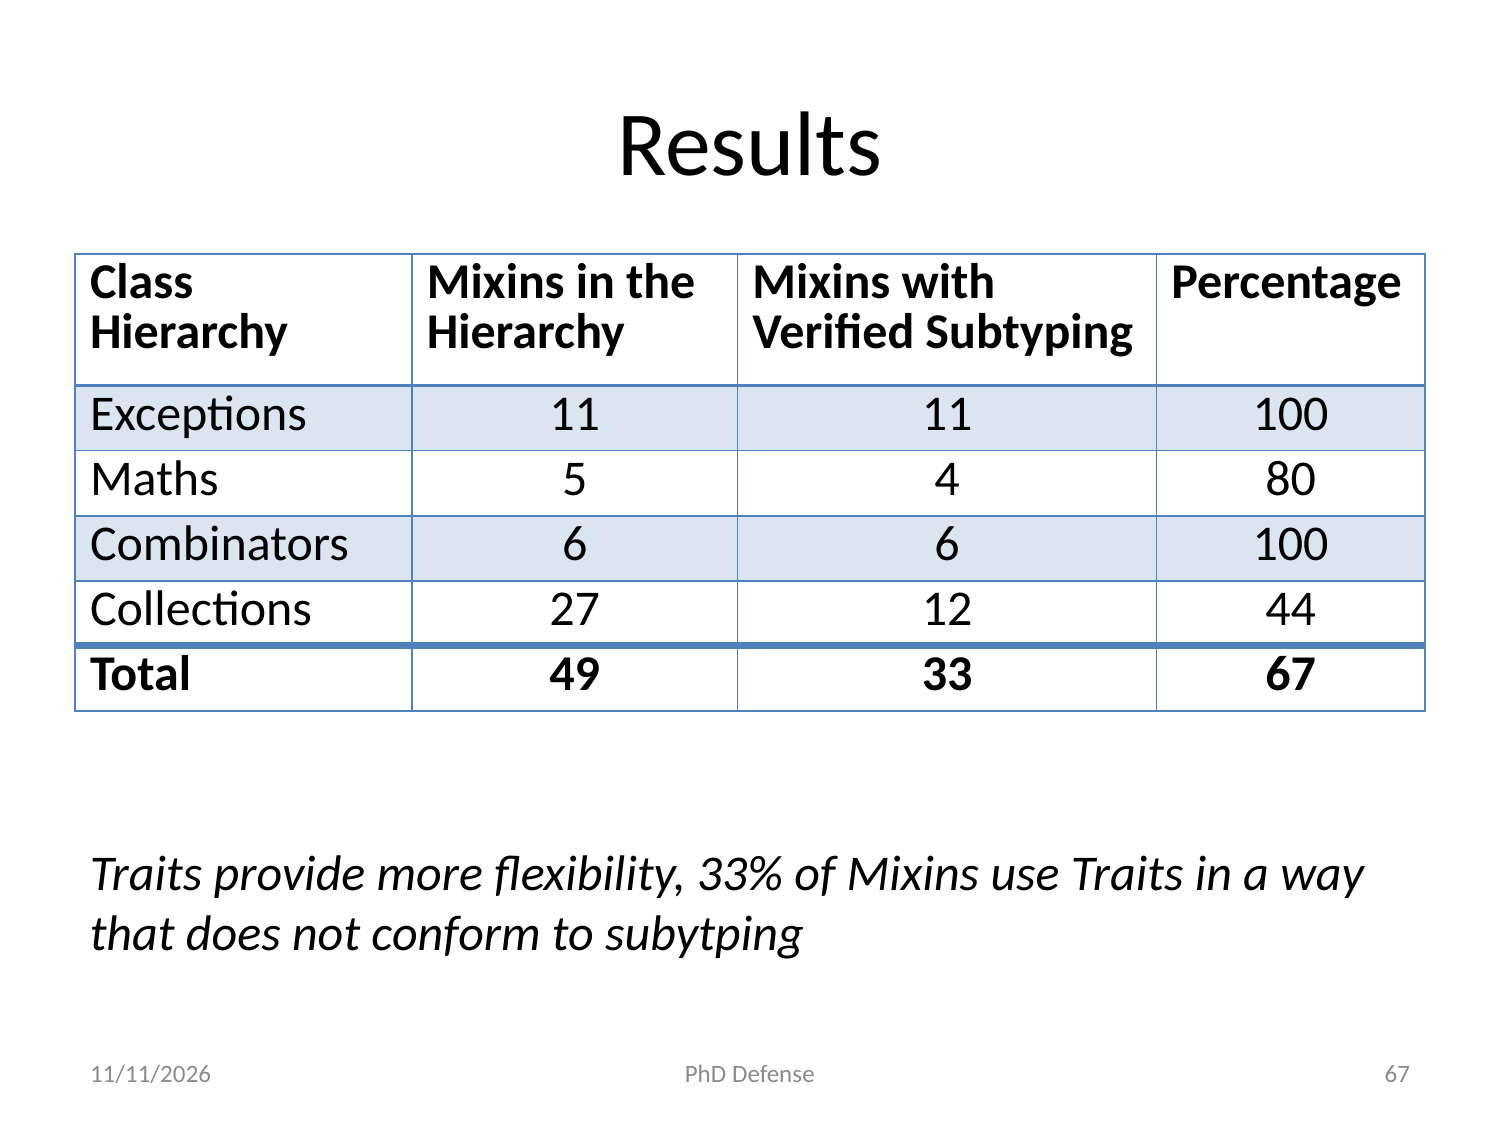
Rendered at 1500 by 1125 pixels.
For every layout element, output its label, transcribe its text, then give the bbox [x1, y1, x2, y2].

table_cell 4 [738, 451, 1156, 515]
table_header Mixins in the Hierarchy [413, 255, 737, 384]
table_cell Collections [76, 582, 411, 642]
table_cell 11 [413, 387, 737, 450]
table_cell 49 [413, 649, 737, 710]
table_cell 12 [738, 582, 1156, 642]
title Results [75, 45, 1425, 233]
table_cell Total [76, 649, 411, 710]
table_cell 33 [738, 649, 1156, 710]
table_cell 67 [1157, 649, 1424, 710]
slide_number 67 [1074, 1042, 1425, 1103]
table_cell 27 [413, 582, 737, 642]
table_cell 44 [1157, 582, 1424, 642]
table_cell 5 [413, 451, 737, 515]
footer PhD Defense [512, 1042, 988, 1103]
table_cell 6 [738, 517, 1156, 580]
table_cell 100 [1157, 517, 1424, 580]
table_cell Combinators [76, 517, 411, 580]
text_box Traits provide more flexibility, 33% of Mixins use Traits in a way that does not conform to subytping [75, 833, 1389, 969]
table_header Class Hierarchy [76, 255, 411, 384]
table_header Percentage [1157, 255, 1424, 384]
table_cell 11 [738, 387, 1156, 450]
table_cell 80 [1157, 451, 1424, 515]
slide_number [75, 1042, 425, 1103]
table_cell Exceptions [76, 387, 411, 450]
table_cell 100 [1157, 387, 1424, 450]
table_cell 6 [413, 517, 737, 580]
table_header Mixins with Verified Subtyping [738, 255, 1156, 384]
table_cell Maths [76, 451, 411, 515]
